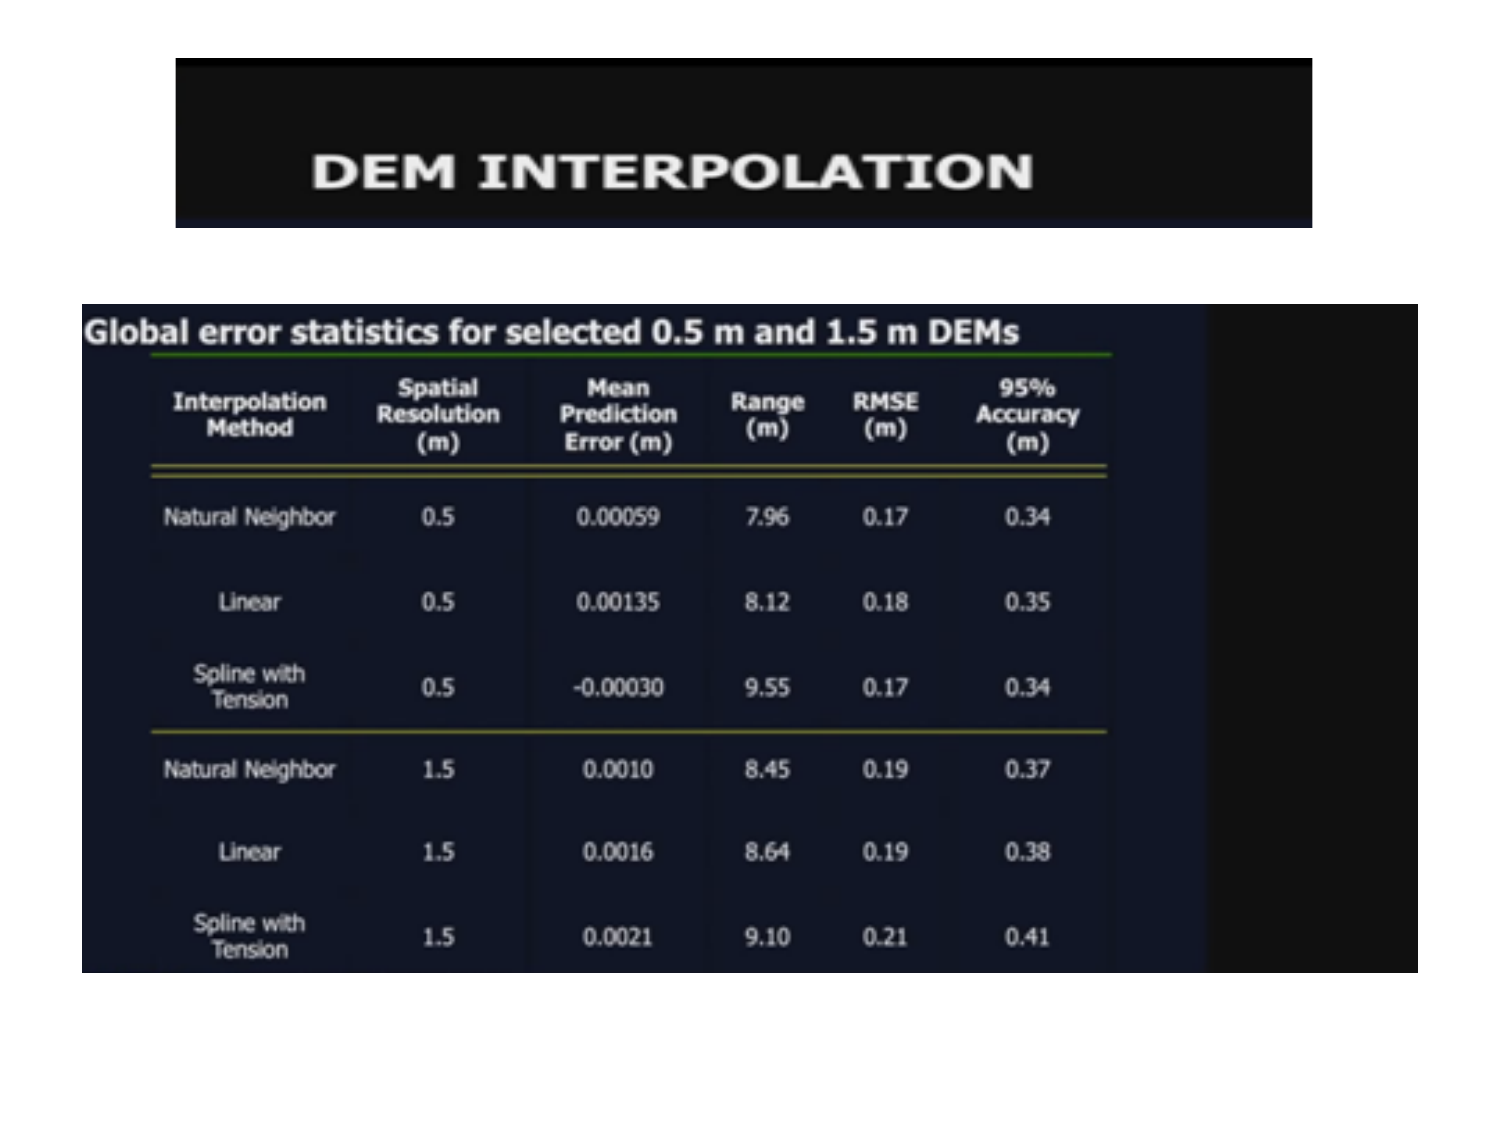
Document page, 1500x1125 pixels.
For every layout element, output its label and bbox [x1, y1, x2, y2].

picture [175, 58, 1313, 228]
list [81, 304, 1419, 973]
